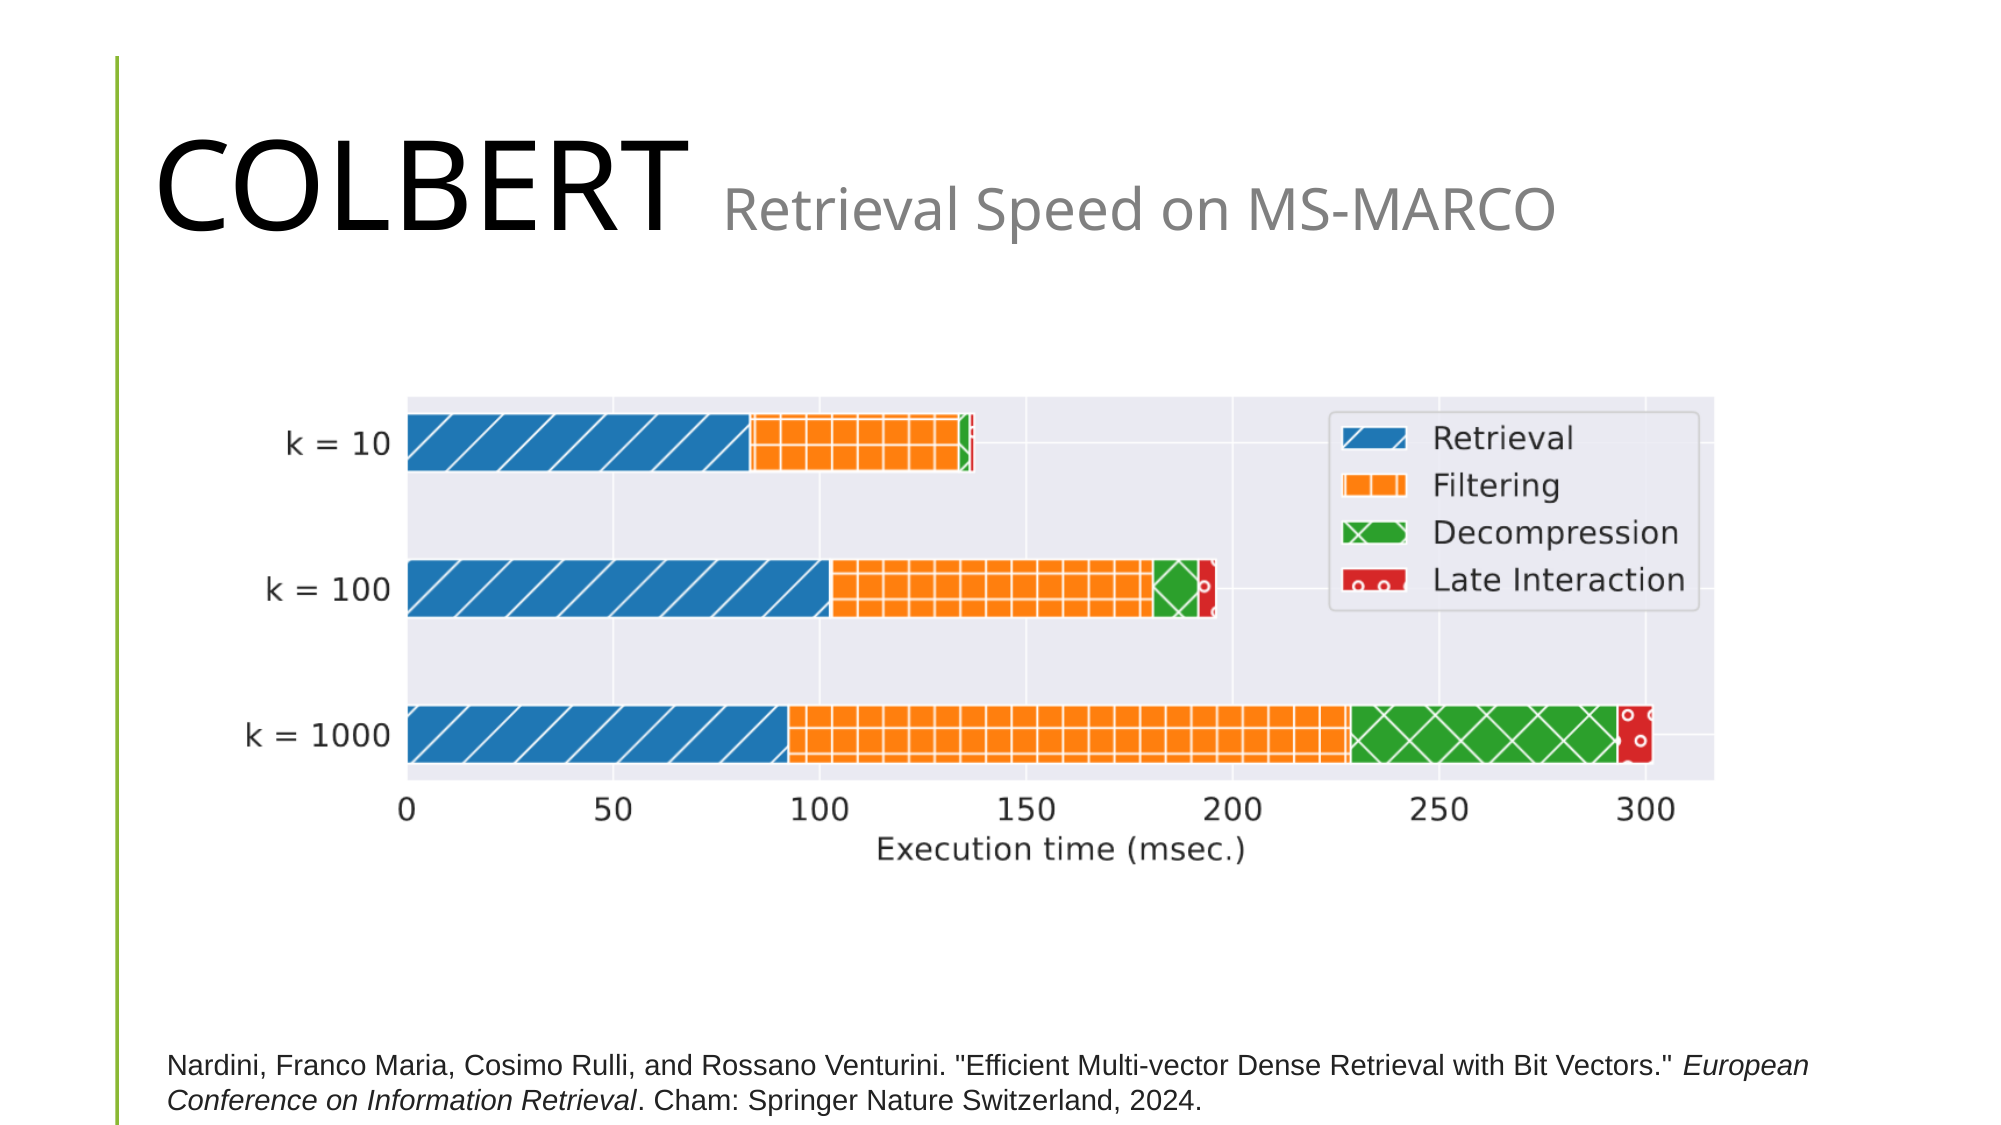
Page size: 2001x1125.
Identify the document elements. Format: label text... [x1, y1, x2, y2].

text_box Nardini, Franco Maria, Cosimo Rulli, and Rossano Venturini. "Efficient Multi-vector Dense Retrieval with Bit Vectors." European Conference on Information Retrieval. Cham: Springer Nature Switzerland, 2024. [152, 1039, 1885, 1124]
title COLBERT Retrieval Speed on MS-MARCO [137, 114, 1675, 480]
picture [231, 377, 1735, 883]
